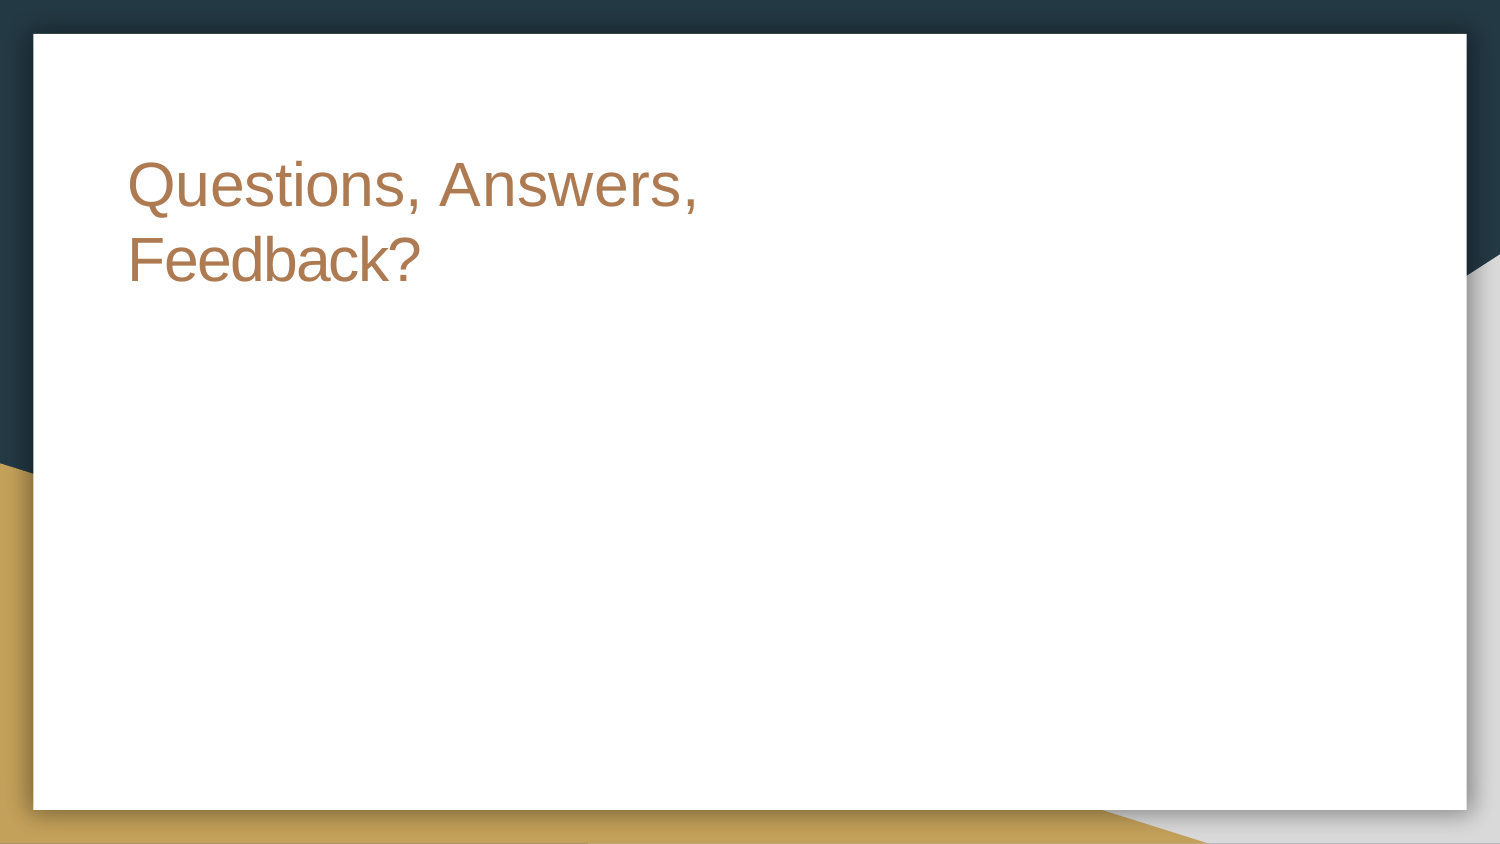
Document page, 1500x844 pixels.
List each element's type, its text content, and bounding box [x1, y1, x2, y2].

picture [0, 0, 1500, 844]
title Questions, Answers, Feedback? [125, 142, 1013, 295]
